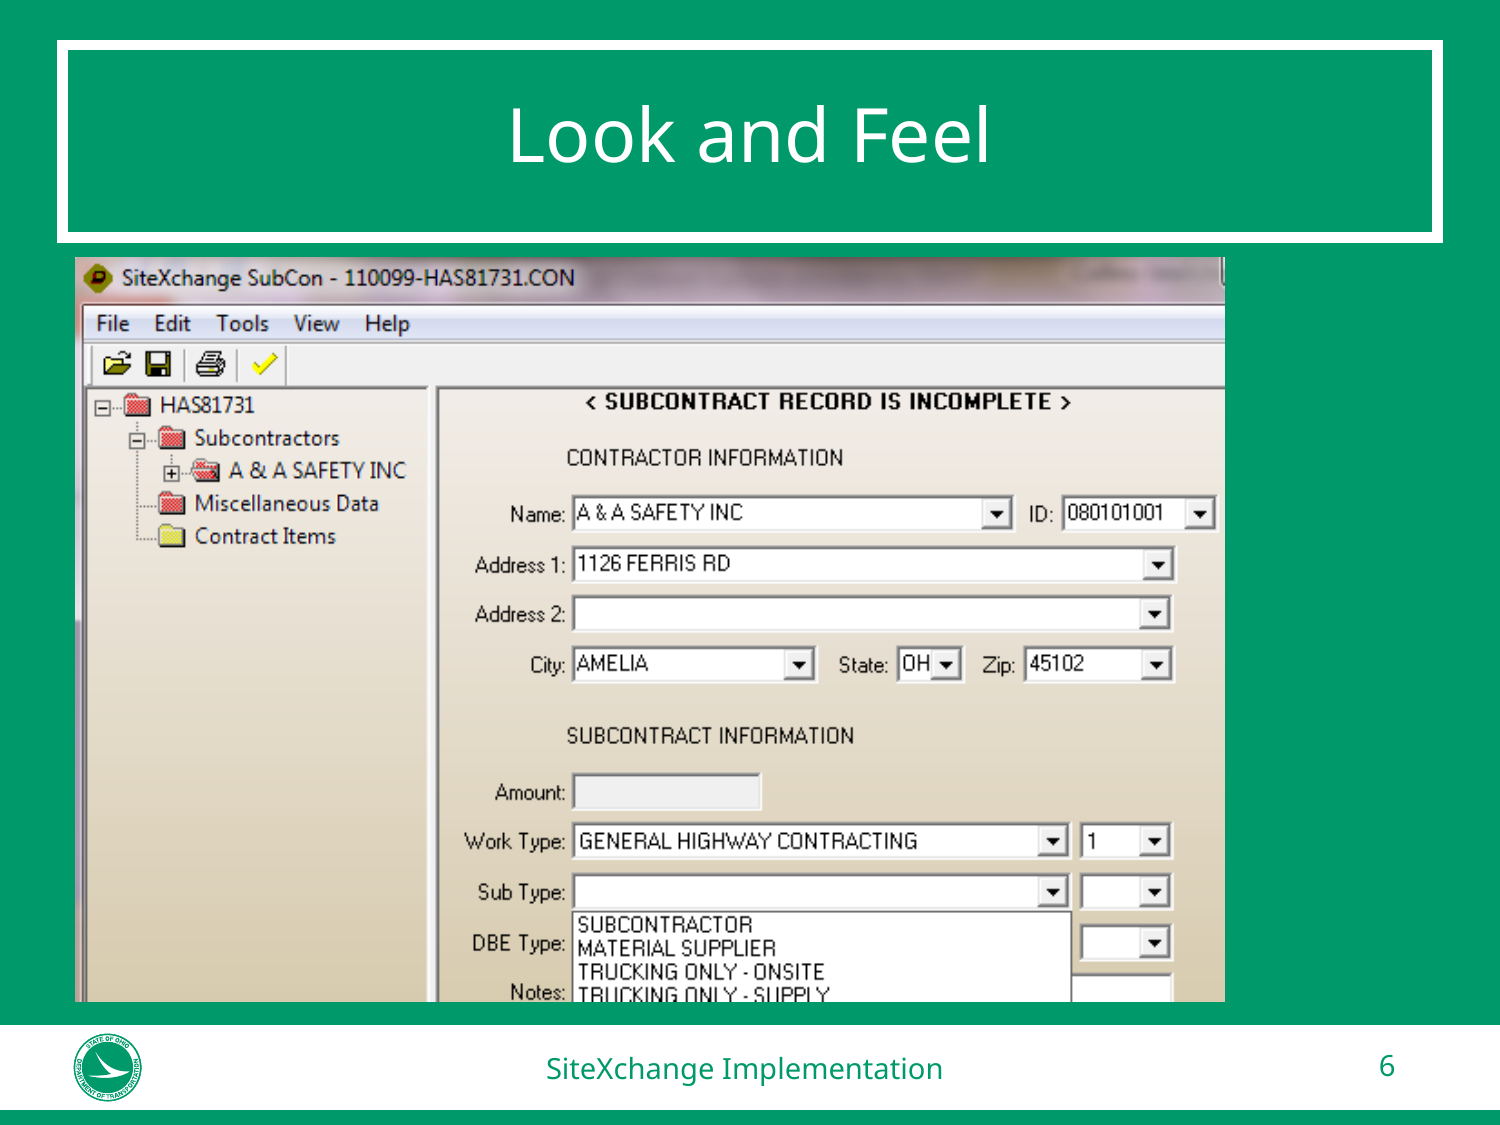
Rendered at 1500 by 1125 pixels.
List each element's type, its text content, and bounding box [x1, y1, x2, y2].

title Look and Feel [57, 40, 1443, 243]
picture [74, 257, 1226, 1002]
footer SiteXchange Implementation [140, 1037, 1350, 1098]
